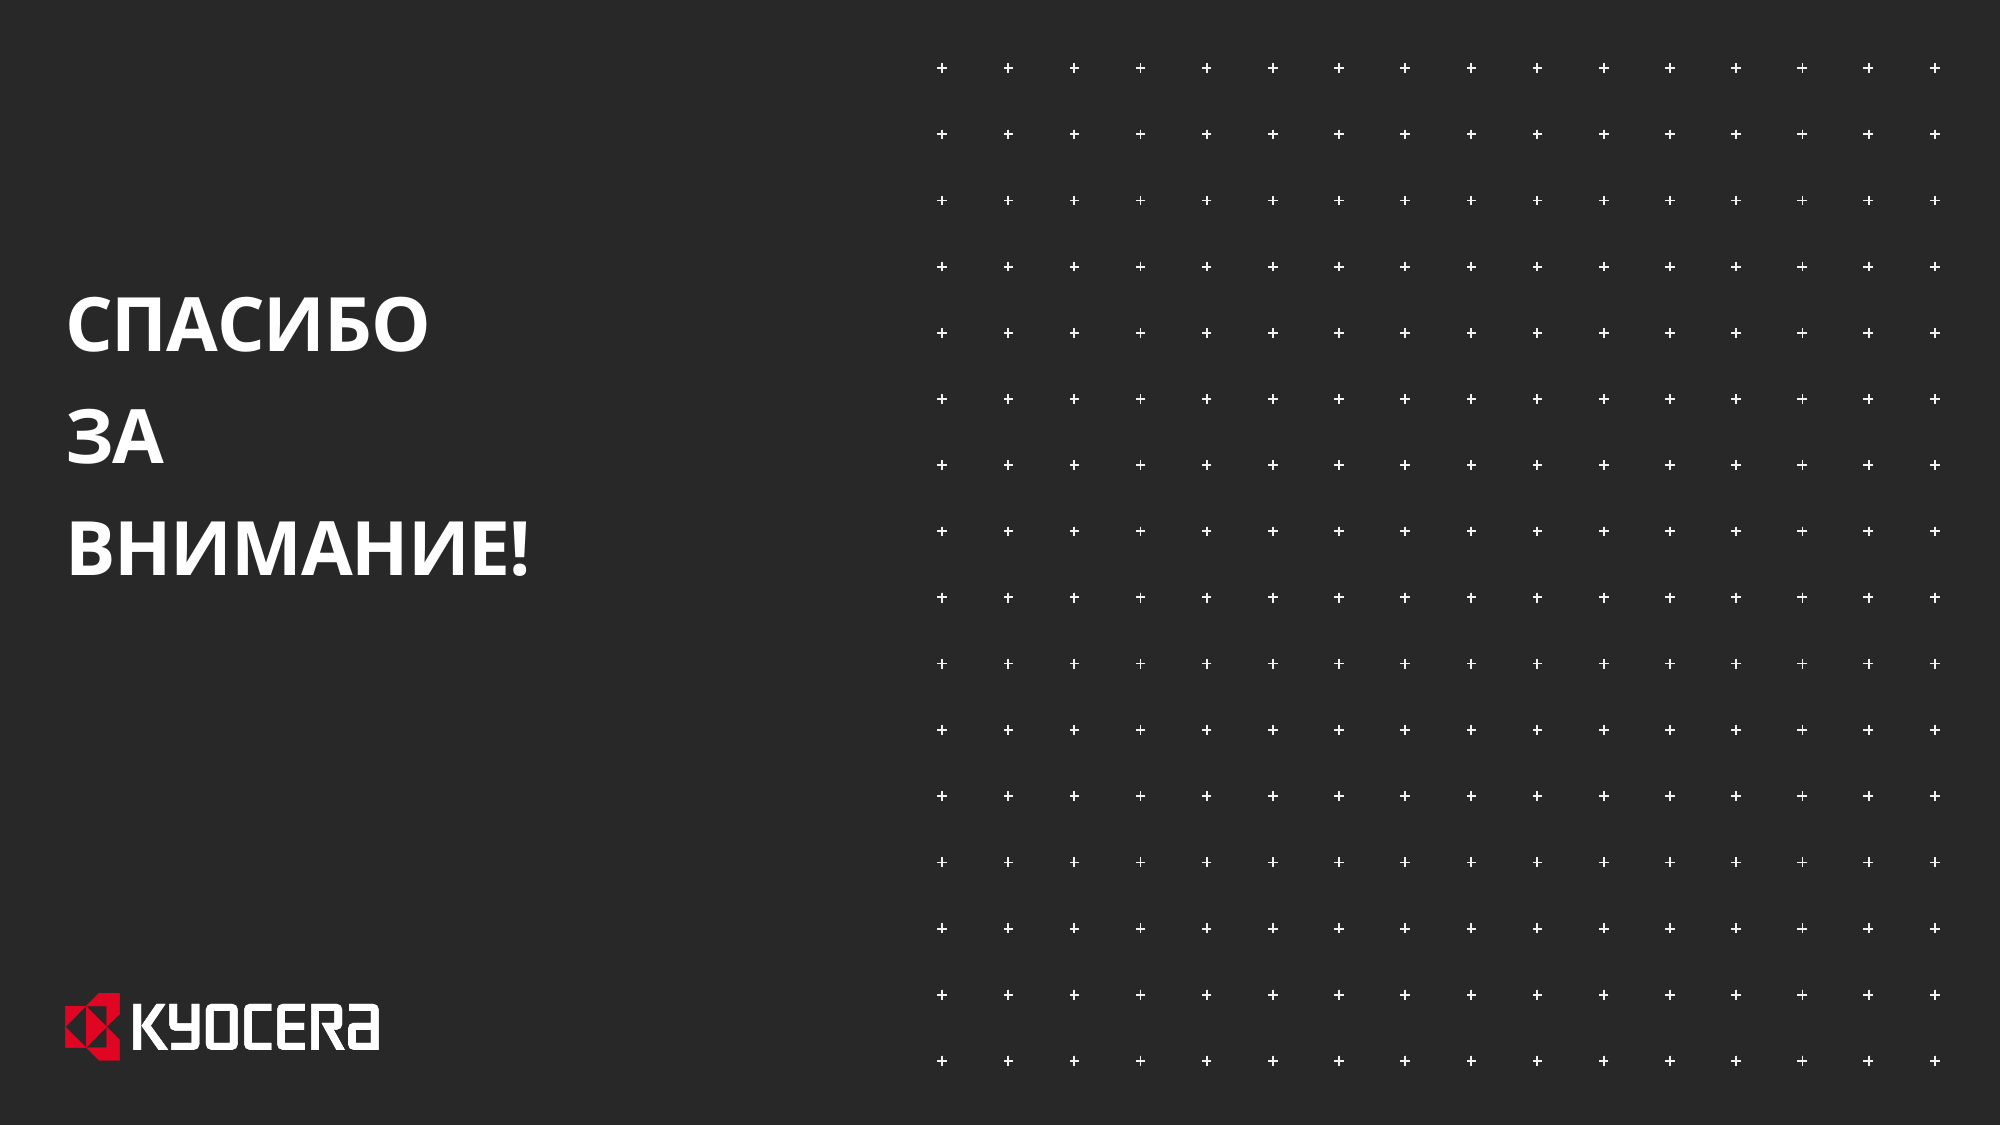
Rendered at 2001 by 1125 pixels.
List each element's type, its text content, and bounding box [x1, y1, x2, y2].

list СПАСИБО ЗА ВНИМАНИЕ! [64, 258, 833, 928]
